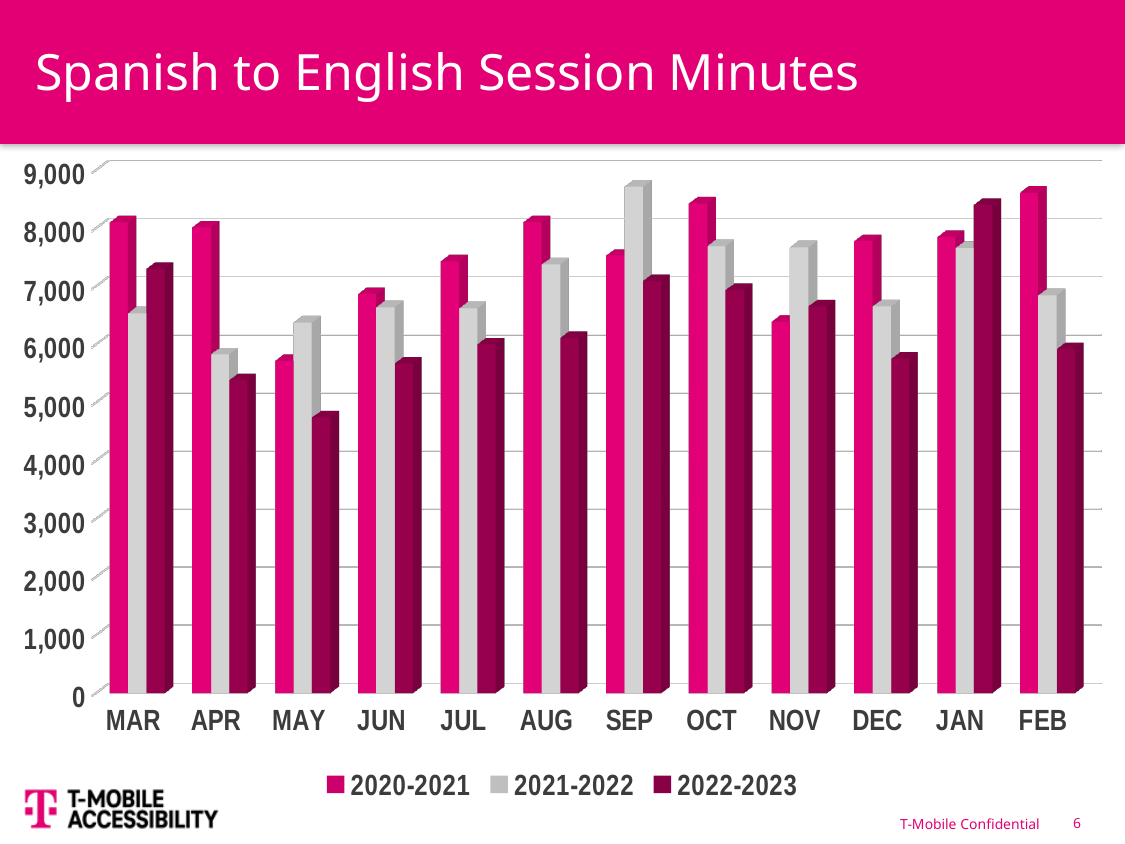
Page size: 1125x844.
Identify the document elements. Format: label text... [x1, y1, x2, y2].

picture [22, 808, 220, 831]
title Spanish to English Session Minutes [24, 25, 1105, 116]
chart [0, 143, 1125, 808]
